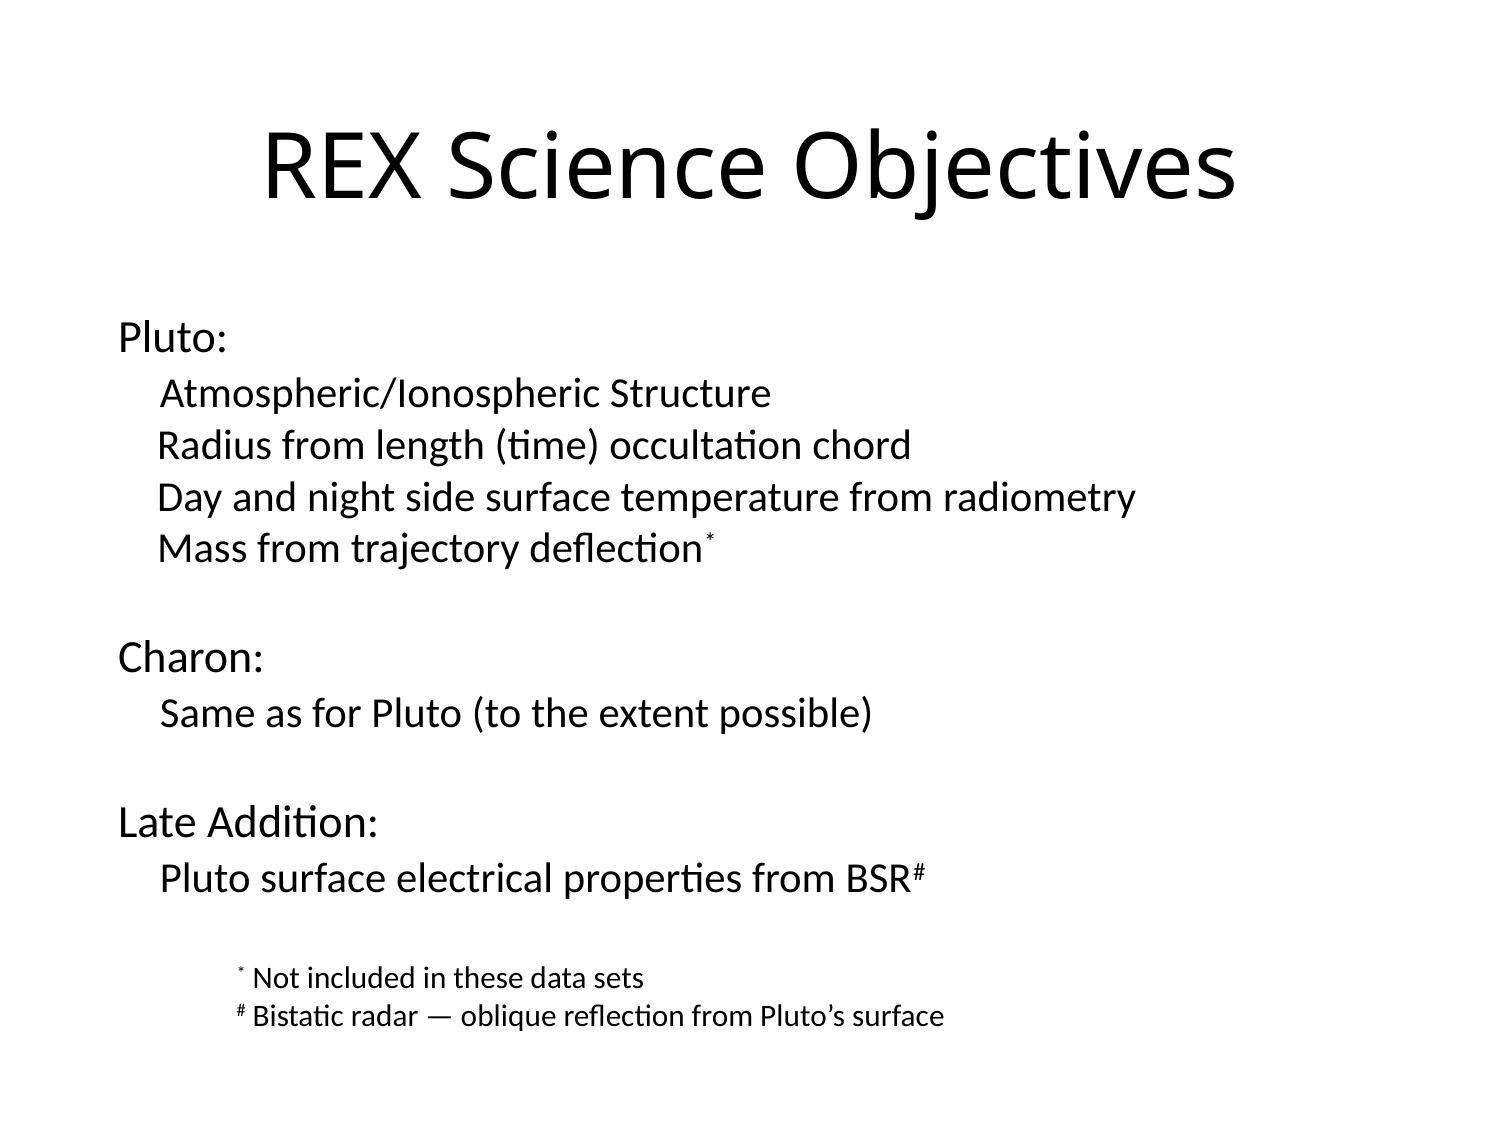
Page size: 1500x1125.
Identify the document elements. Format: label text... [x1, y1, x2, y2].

title REX Science Objectives [103, 59, 1397, 278]
list Pluto: Atmospheric/Ionospheric Structure Radius from length (time) occultation chord Day and night side surface temperature from radiometry Mass from trajectory deflection* Charon: Same as for Pluto (to the extent possible) Late Addition: Pluto surface electrical properties from BSR# * Not included in these data sets # Bistatic radar — oblique reflection from Pluto’s surface [103, 299, 1397, 1046]
